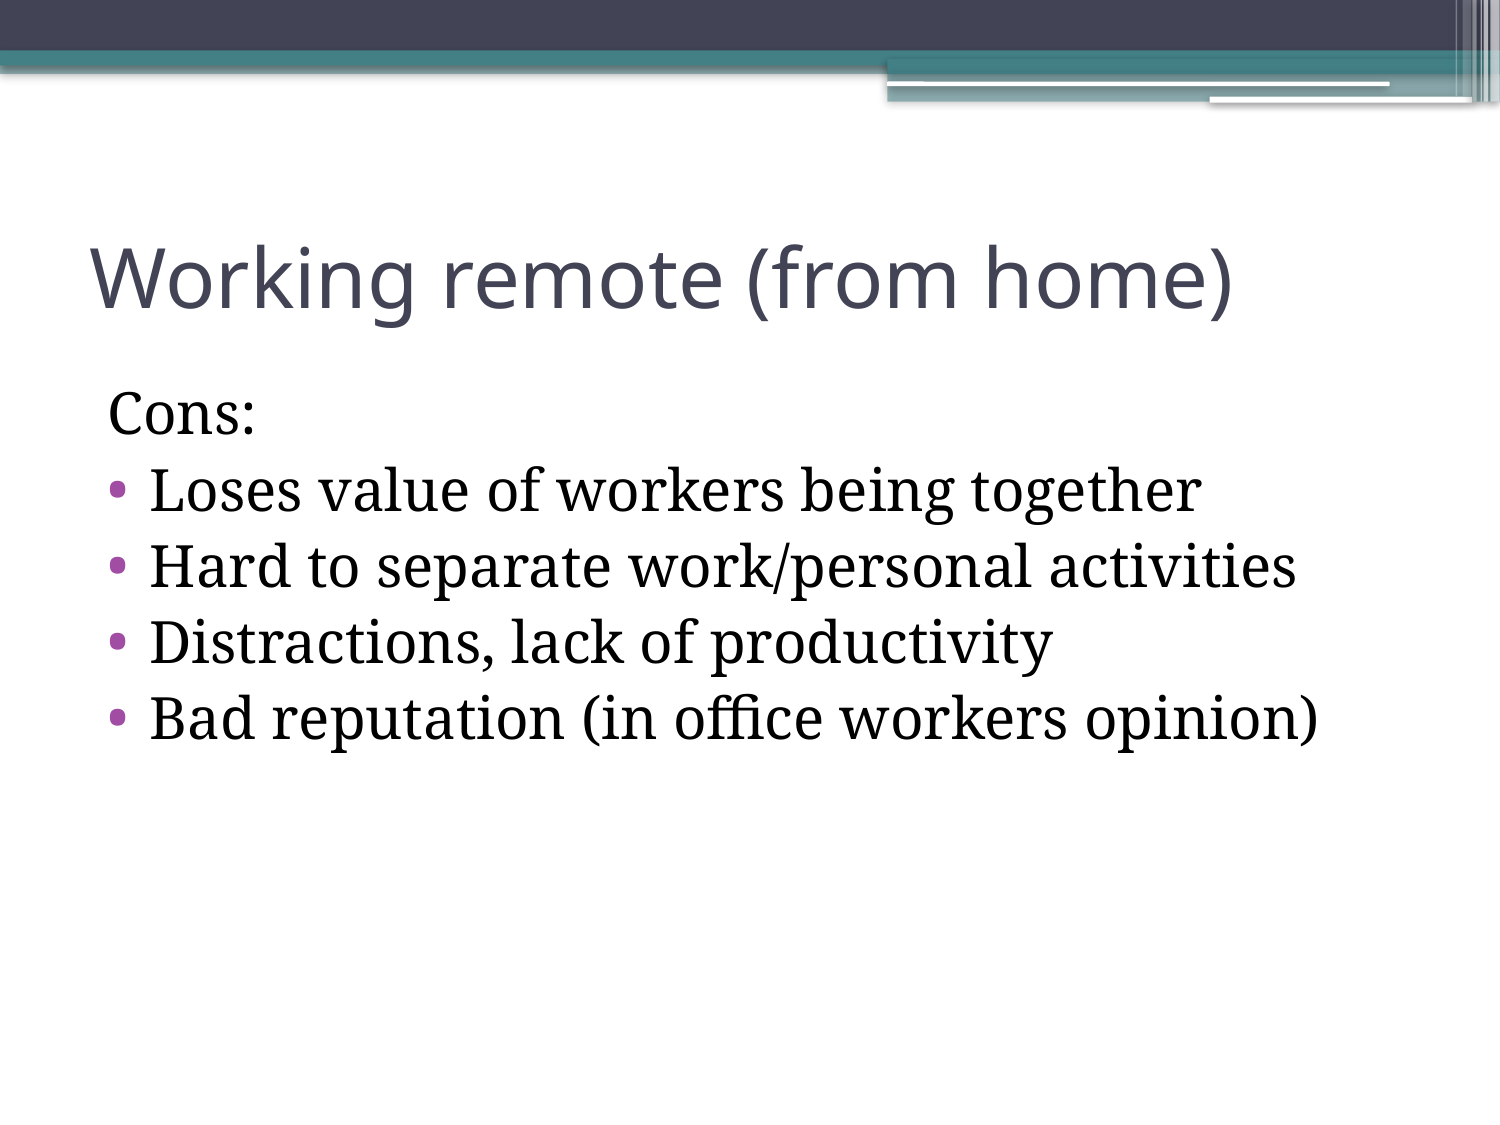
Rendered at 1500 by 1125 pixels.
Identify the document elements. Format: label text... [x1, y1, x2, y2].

list Cons: Loses value of workers being together Hard to separate work/personal activities Distractions, lack of productivity Bad reputation (in office workers opinion) [75, 368, 1425, 1079]
title Working remote (from home) [75, 187, 1425, 363]
